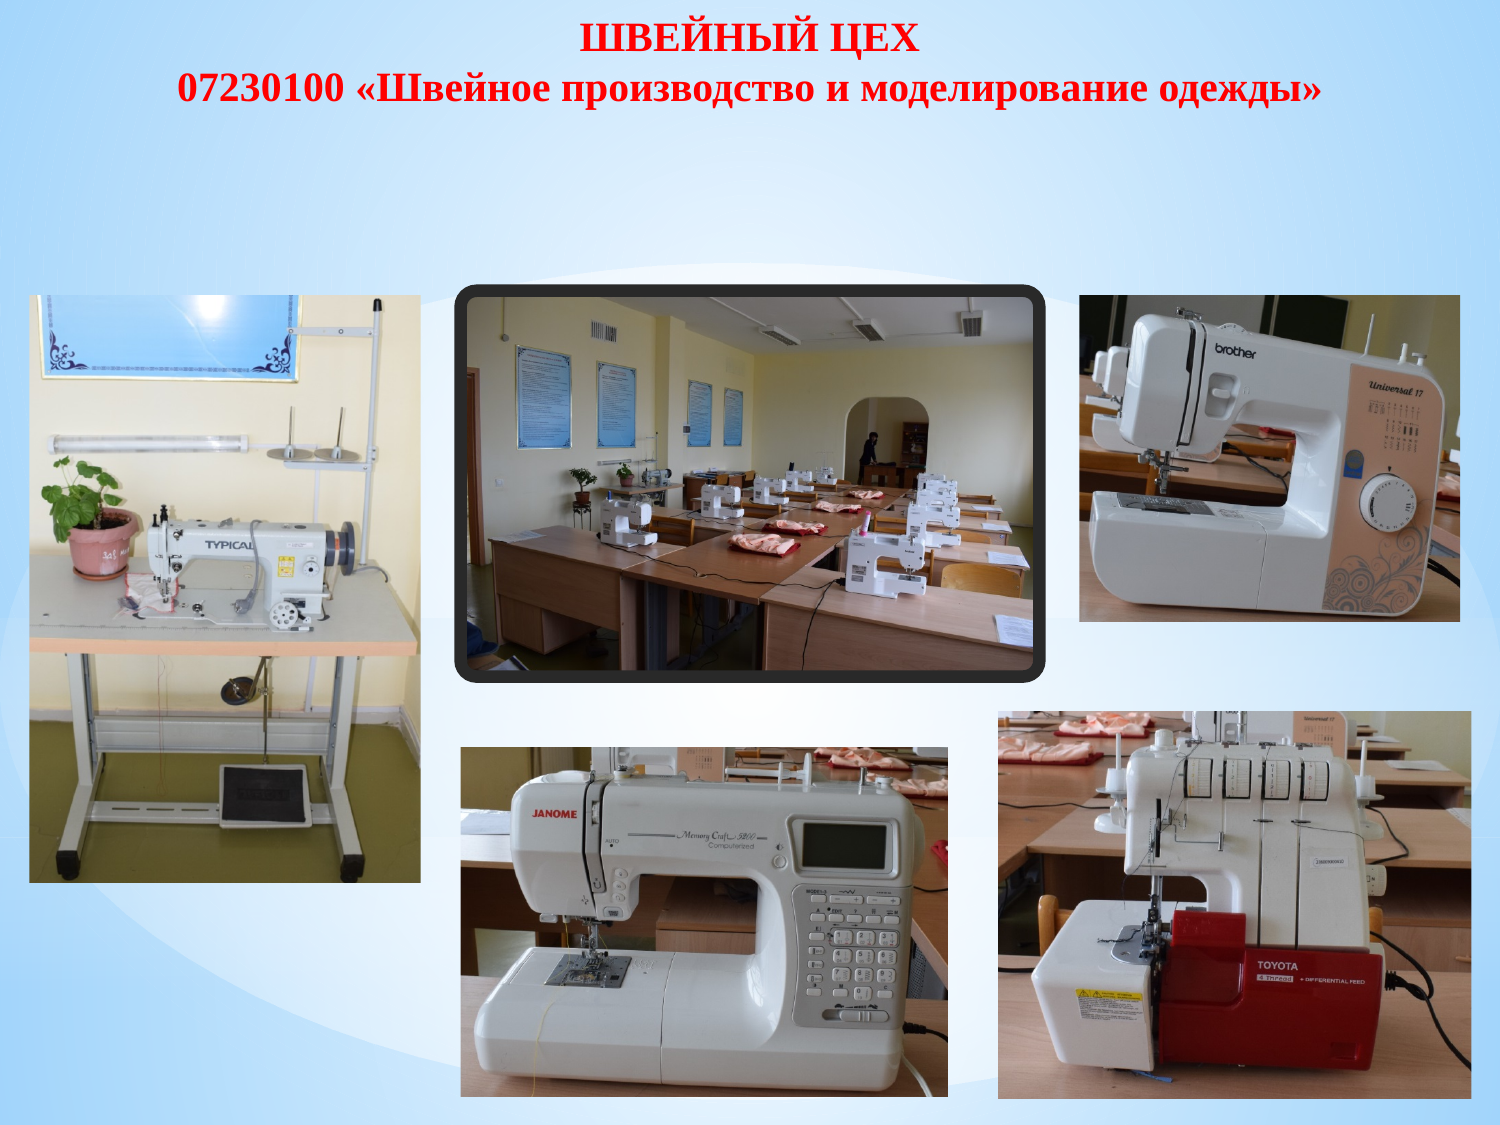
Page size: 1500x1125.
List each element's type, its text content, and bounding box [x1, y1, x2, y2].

text_box ШВЕЙНЫЙ ЦЕХ 07230100 «Швейное производство и моделирование одежды» [0, 2, 1500, 118]
picture [997, 711, 1472, 1099]
picture [1079, 295, 1461, 622]
picture [0, 290, 1040, 1097]
